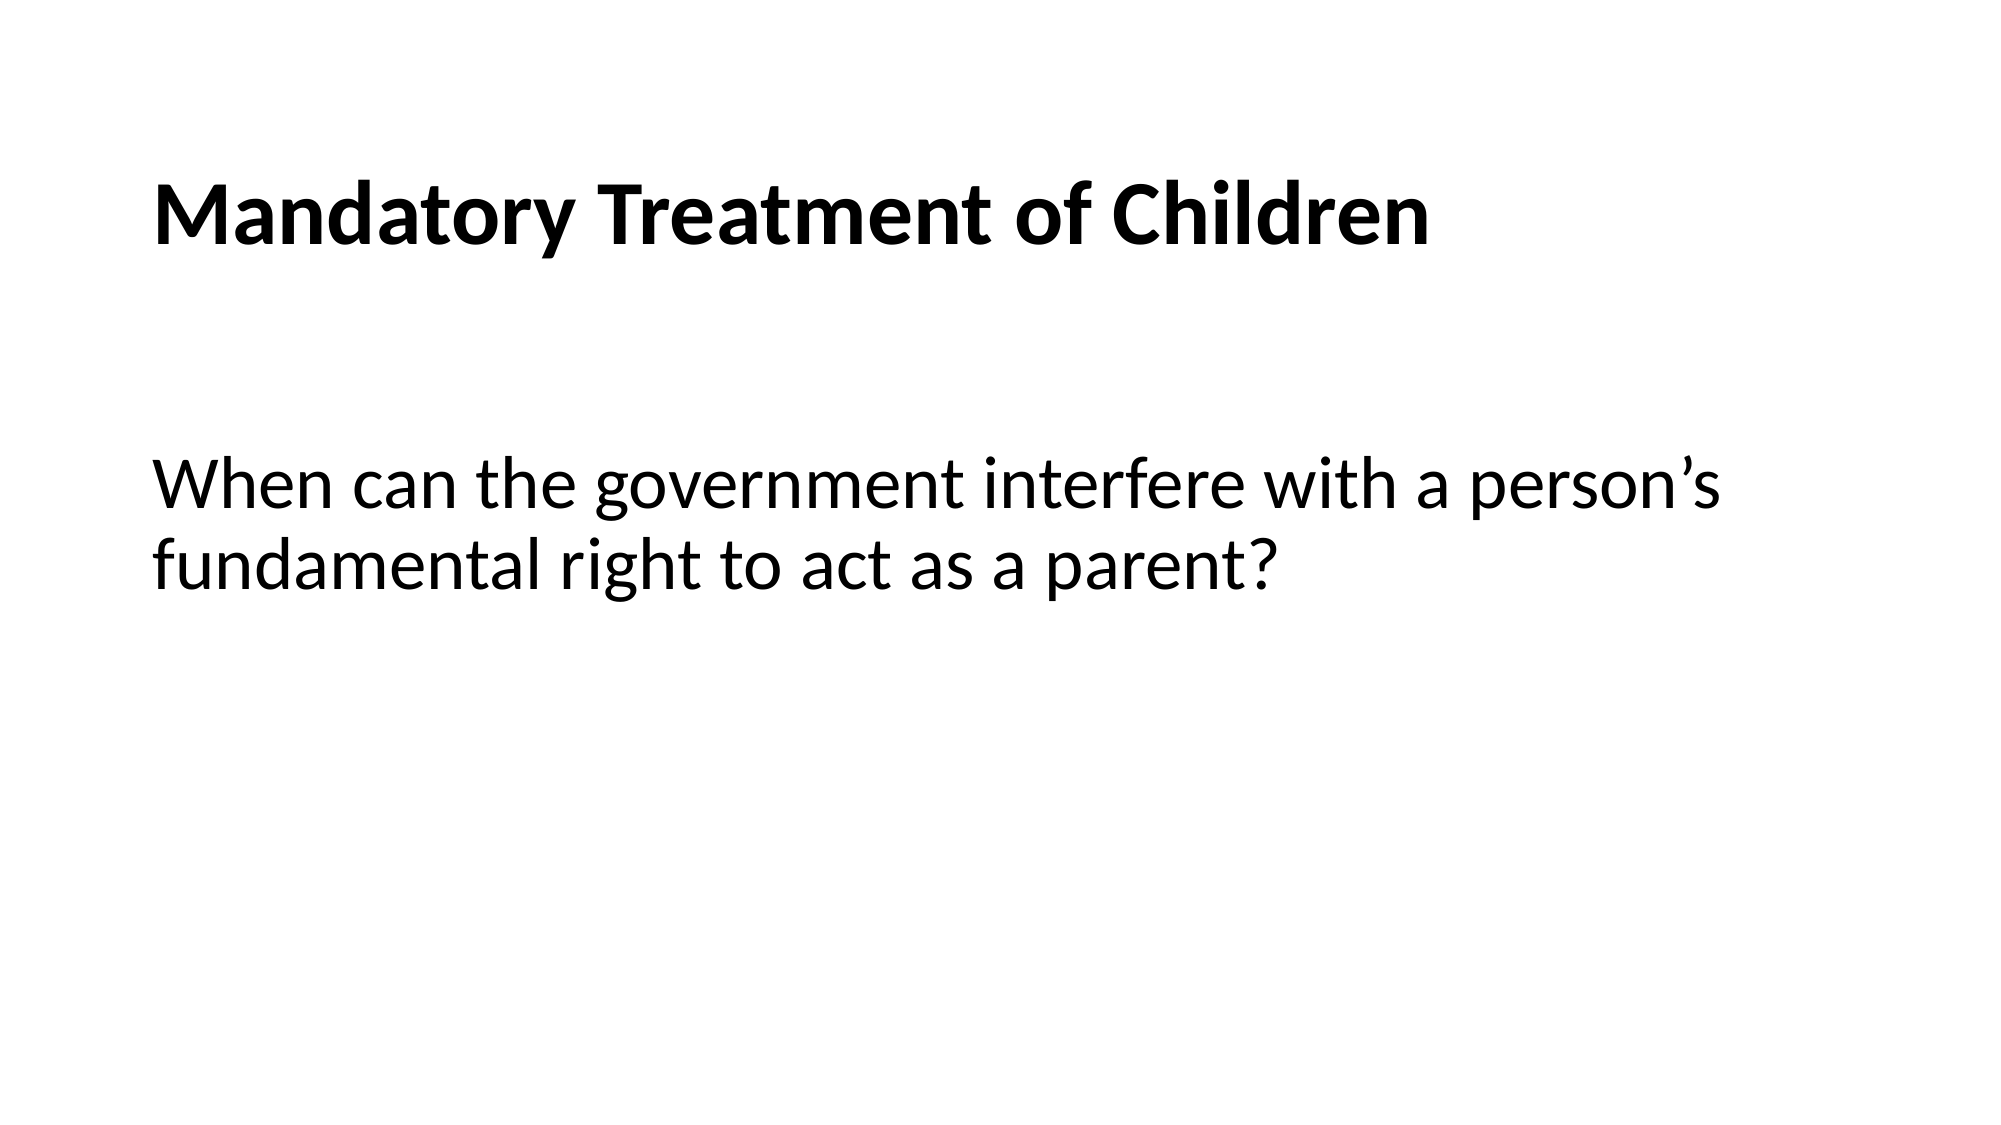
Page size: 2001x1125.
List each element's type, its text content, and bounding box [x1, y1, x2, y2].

title Mandatory Treatment of Children [137, 106, 1863, 323]
list When can the government interfere with a person’s fundamental right to act as a parent? [137, 323, 1863, 727]
